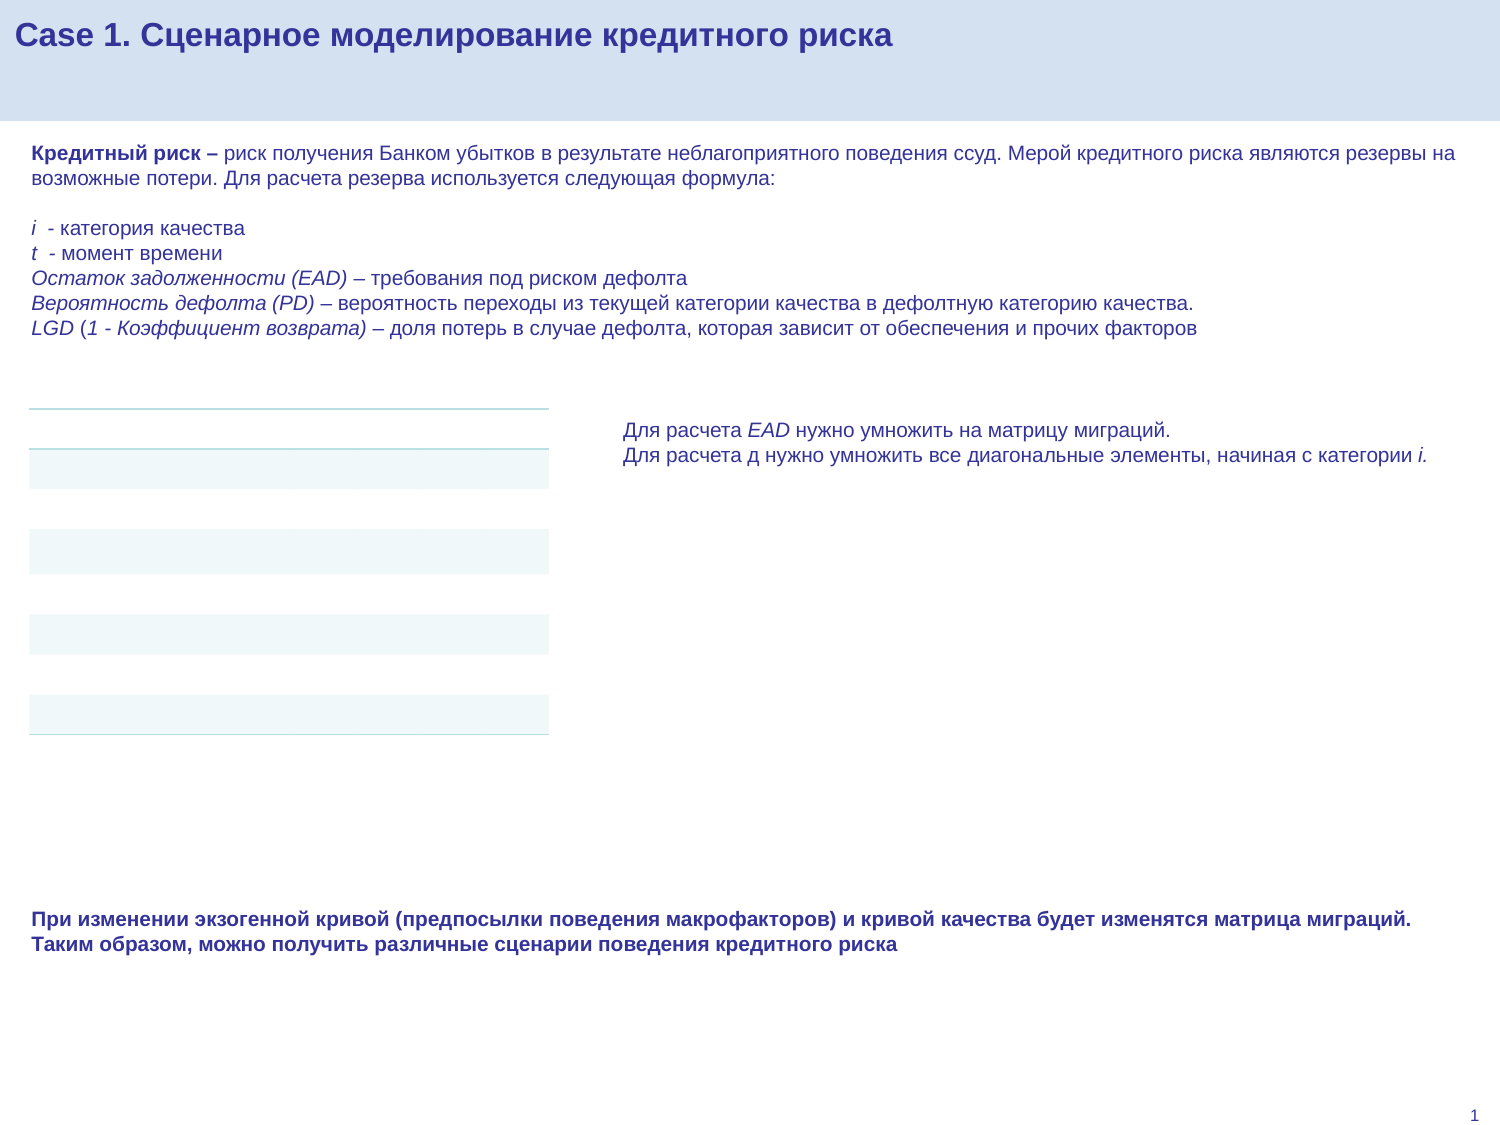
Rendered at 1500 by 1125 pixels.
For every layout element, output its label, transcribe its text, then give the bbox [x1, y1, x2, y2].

slide_number 1 [1411, 1097, 1495, 1125]
text_box При изменении экзогенной кривой (предпосылки поведения макрофакторов) и кривой качества будет изменятся матрица миграций. Таким образом, можно получить различные сценарии поведения кредитного риска [16, 898, 1483, 964]
text_box Case 1. Сценарное моделирование кредитного риска [0, 5, 1500, 61]
